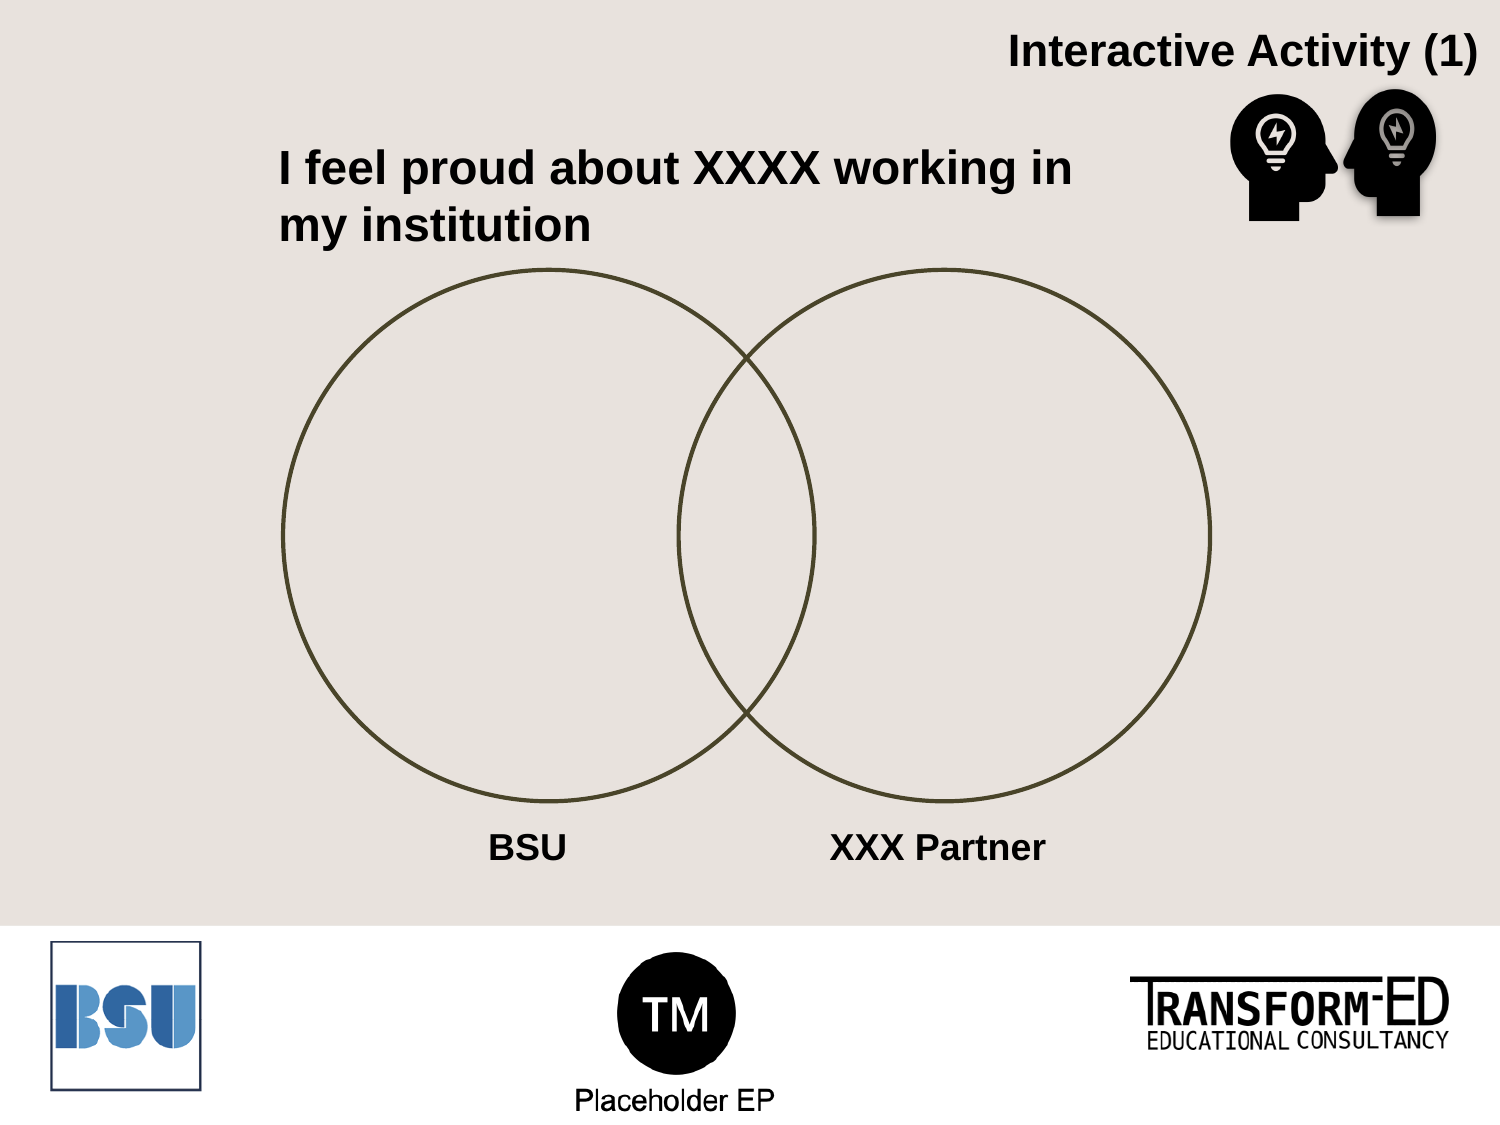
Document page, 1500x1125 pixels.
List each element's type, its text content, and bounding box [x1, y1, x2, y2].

text_box [747, 269, 1211, 802]
title Interactive Activity (1) [992, 13, 1500, 90]
text_box BSU [473, 815, 625, 876]
text_box XXX Partner [814, 815, 1075, 876]
text_box I feel proud about XXXX working in my institution [263, 128, 1168, 259]
text_box [283, 269, 815, 802]
picture [0, 0, 1500, 1125]
